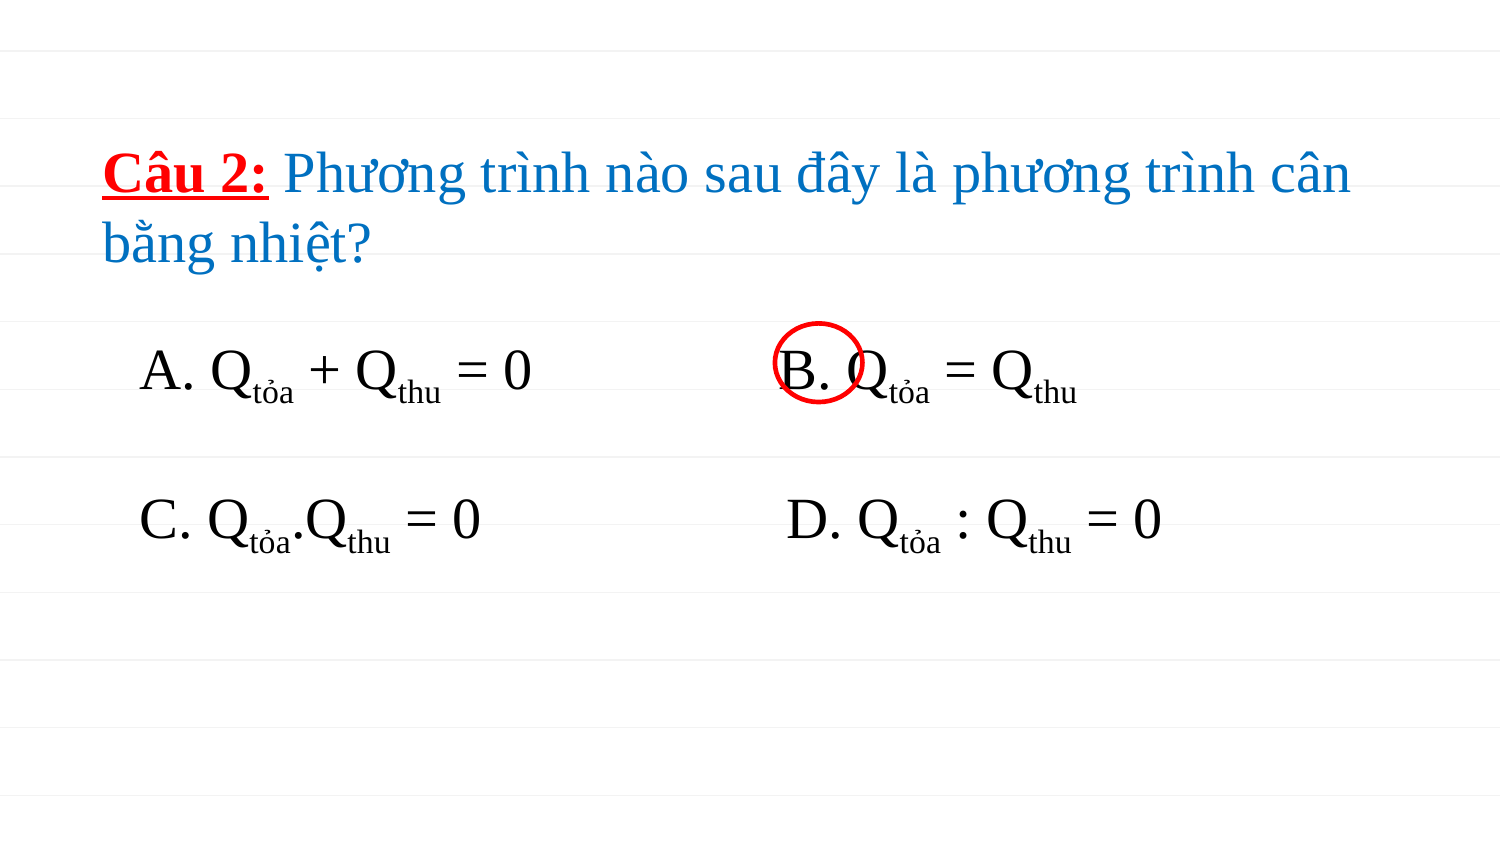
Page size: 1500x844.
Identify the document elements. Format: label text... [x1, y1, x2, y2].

text_box Câu 2: Phương trình nào sau đây là phương trình cân bằng nhiệt? [87, 127, 1413, 282]
text_box Qtỏa + Qthu = 0 B. Qtỏa = Qthu C. Qtỏa.Qthu = 0 D. Qtỏa : Qthu = 0 [124, 323, 1463, 568]
text_box [772, 321, 865, 405]
